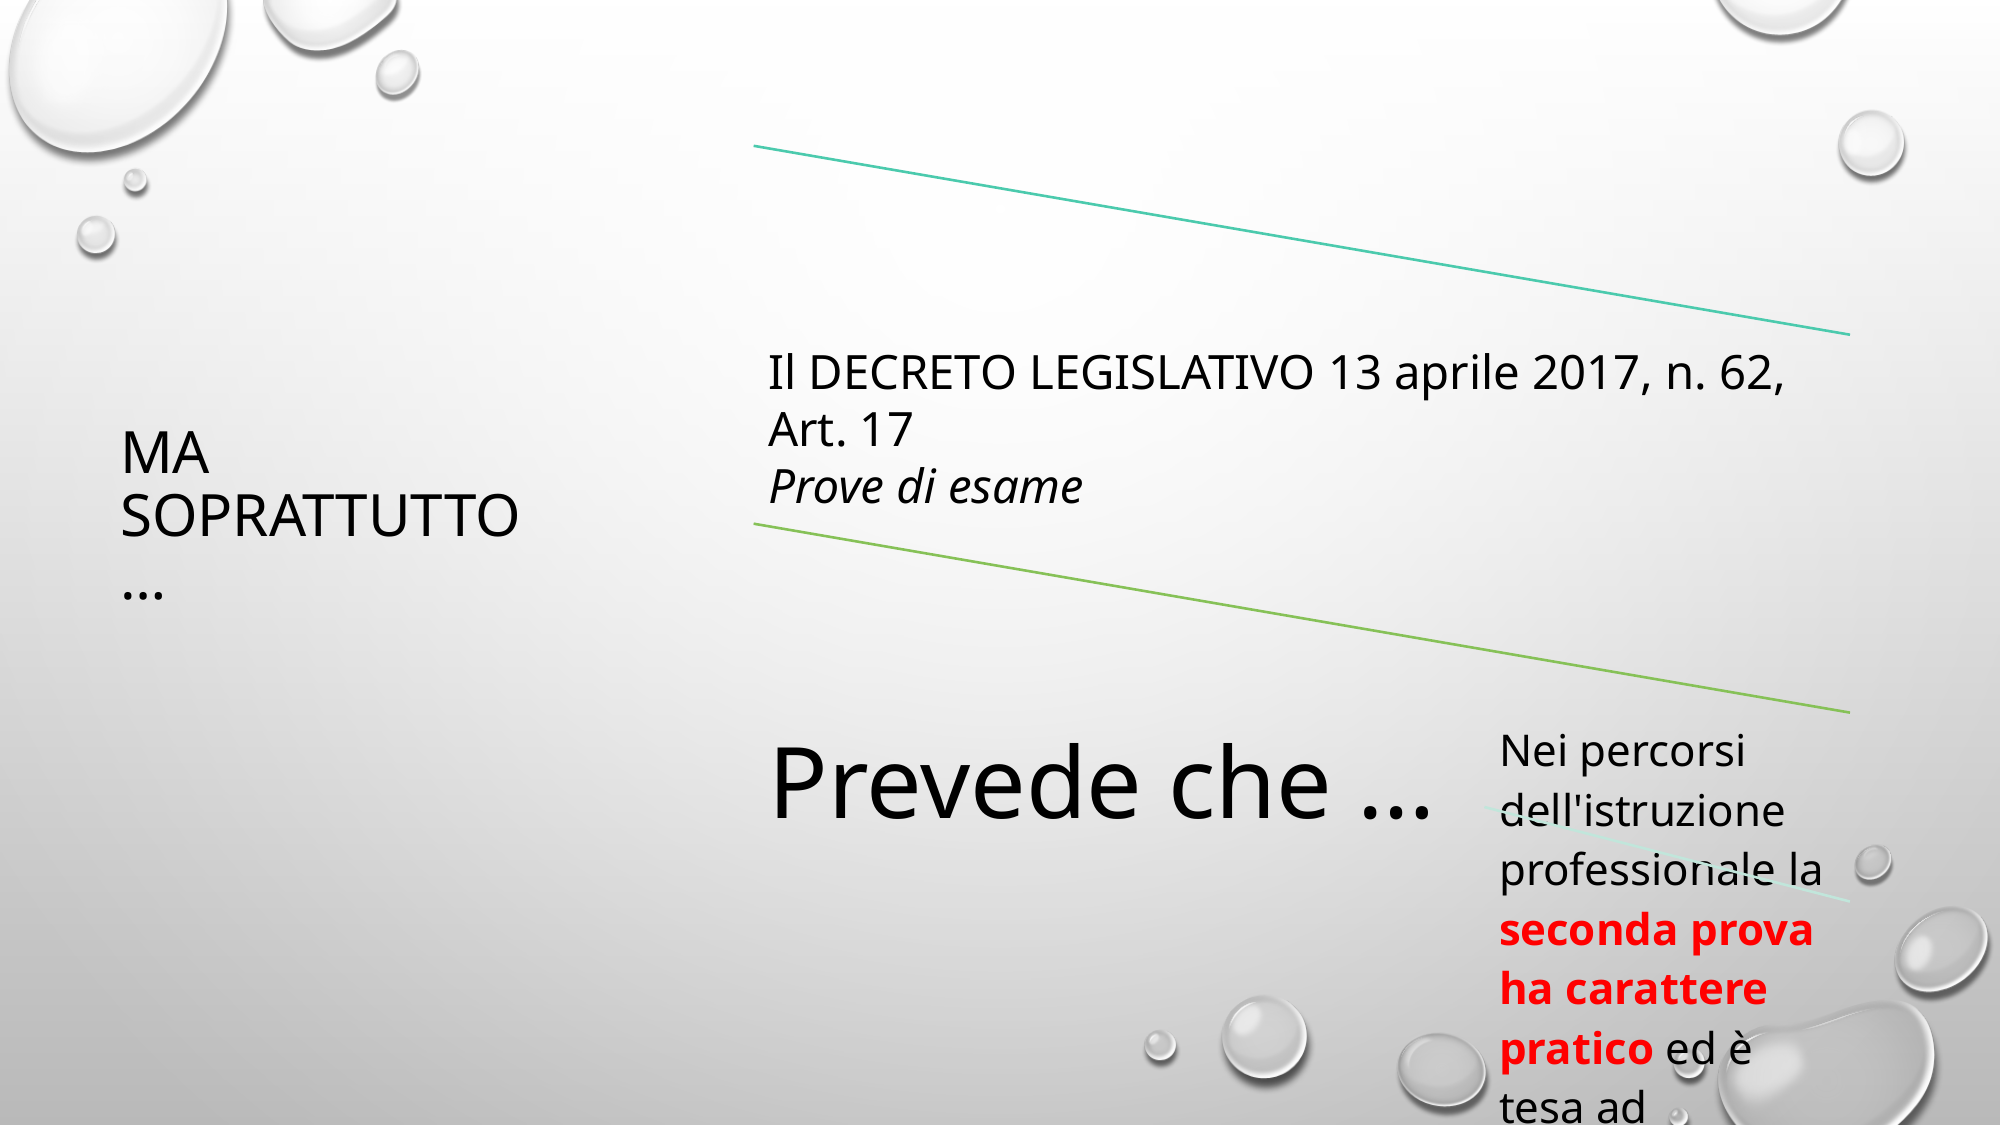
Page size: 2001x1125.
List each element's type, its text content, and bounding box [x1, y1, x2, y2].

picture [0, 0, 2000, 1125]
title Ma soprattutto… [105, 215, 572, 820]
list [753, 145, 1851, 902]
